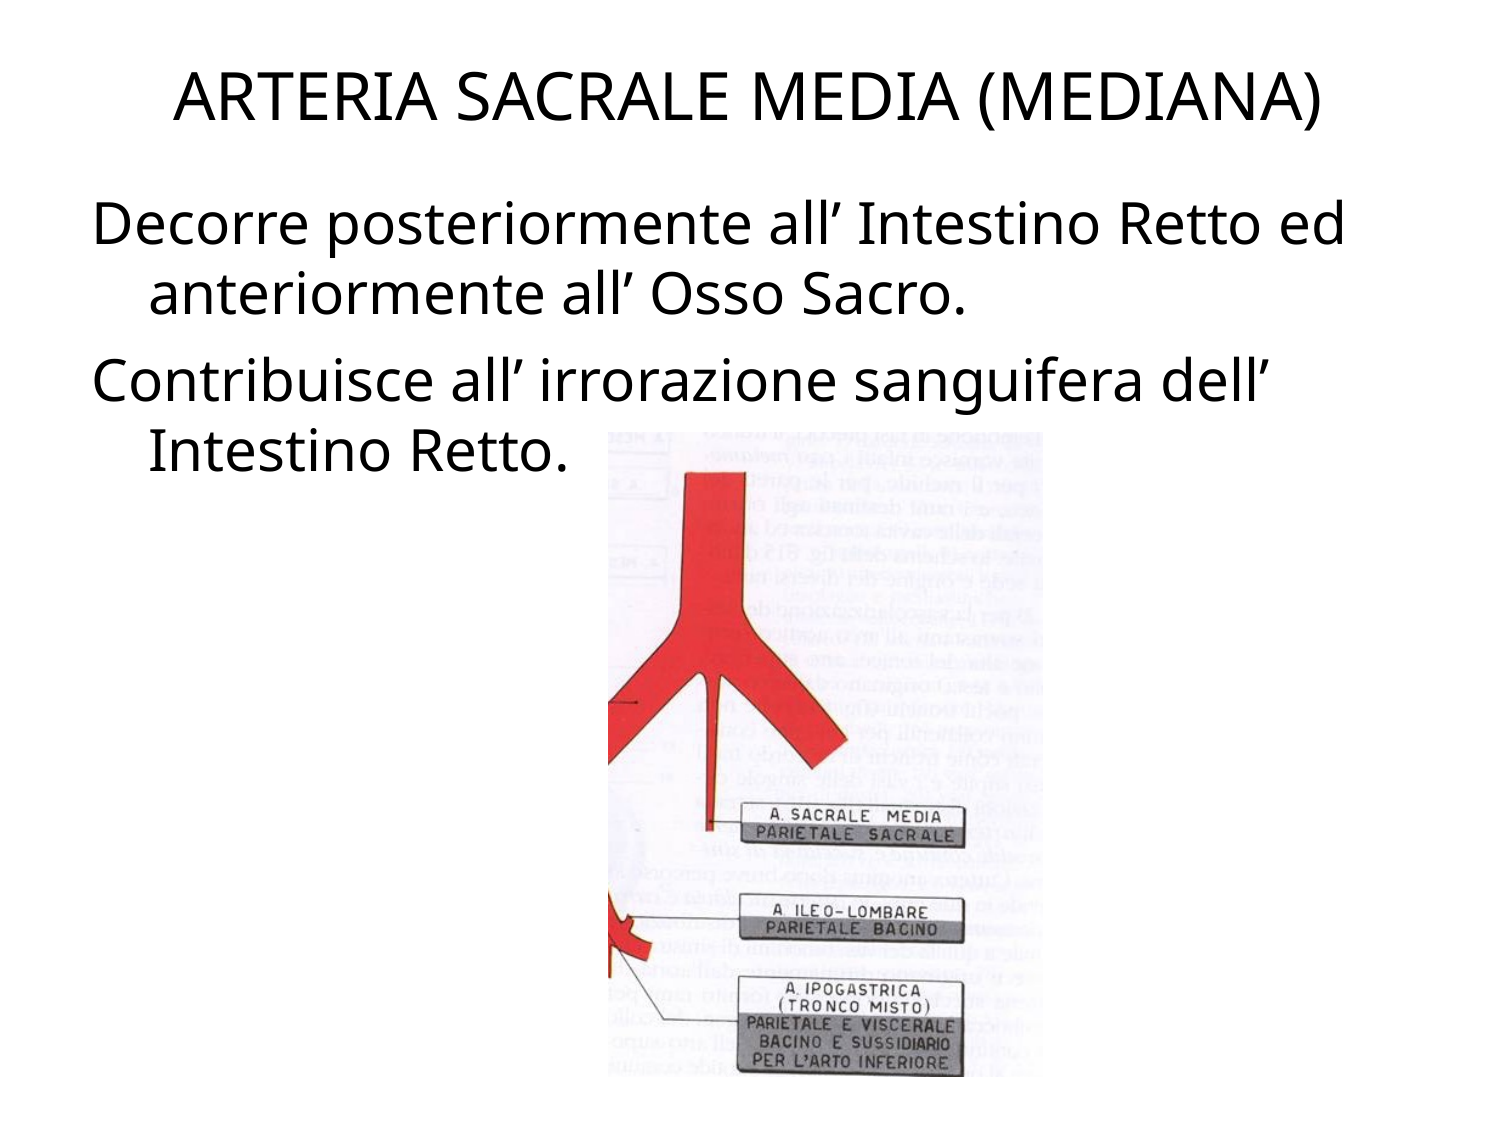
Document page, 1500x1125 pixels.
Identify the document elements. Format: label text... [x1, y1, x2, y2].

list Decorre posteriormente all’ Intestino Retto ed anteriormente all’ Osso Sacro. Contribuisce all’ irrorazione sanguifera dell’ Intestino Retto. [76, 178, 1500, 646]
title ARTERIA SACRALE MEDIA (MEDIANA) [112, 1, 1385, 178]
picture [608, 432, 1043, 1077]
